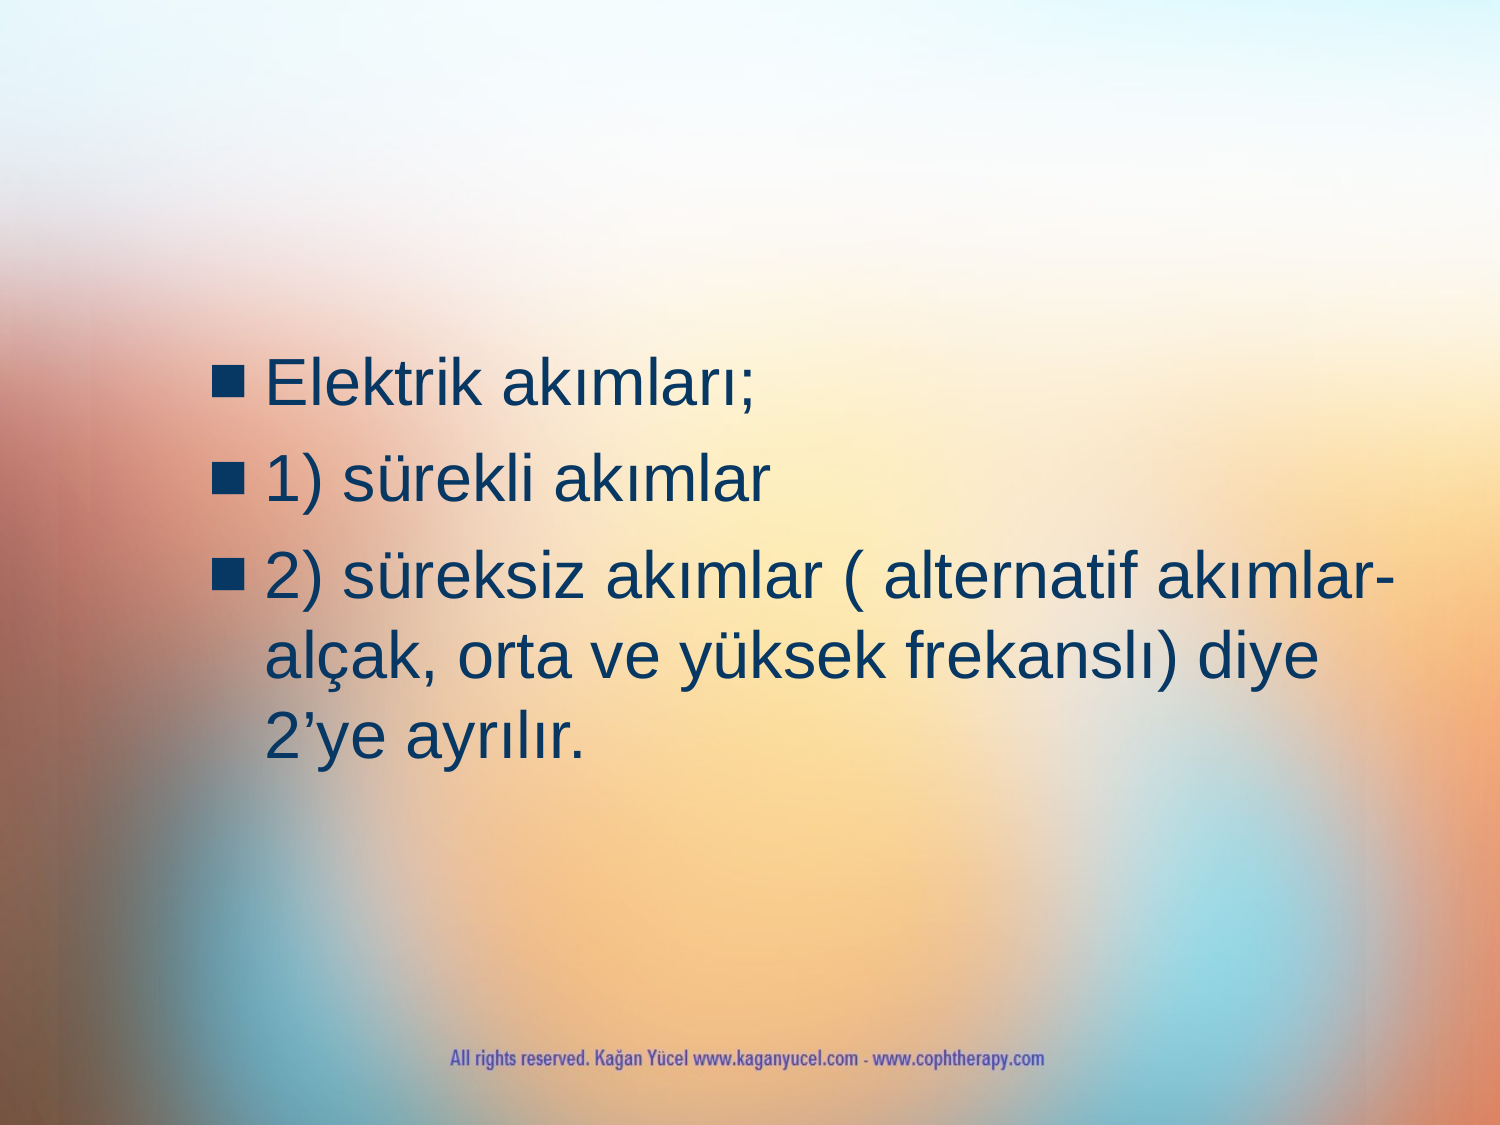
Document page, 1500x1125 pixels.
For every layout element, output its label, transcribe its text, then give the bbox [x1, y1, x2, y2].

text_box Elektrik akımları; 1) sürekli akımlar 2) süreksiz akımlar ( alternatif akımlar- alçak, orta ve yüksek frekanslı) diye 2’ye ayrılır. [193, 330, 1469, 1006]
text_box [188, 35, 1468, 275]
picture [0, 0, 1500, 1125]
